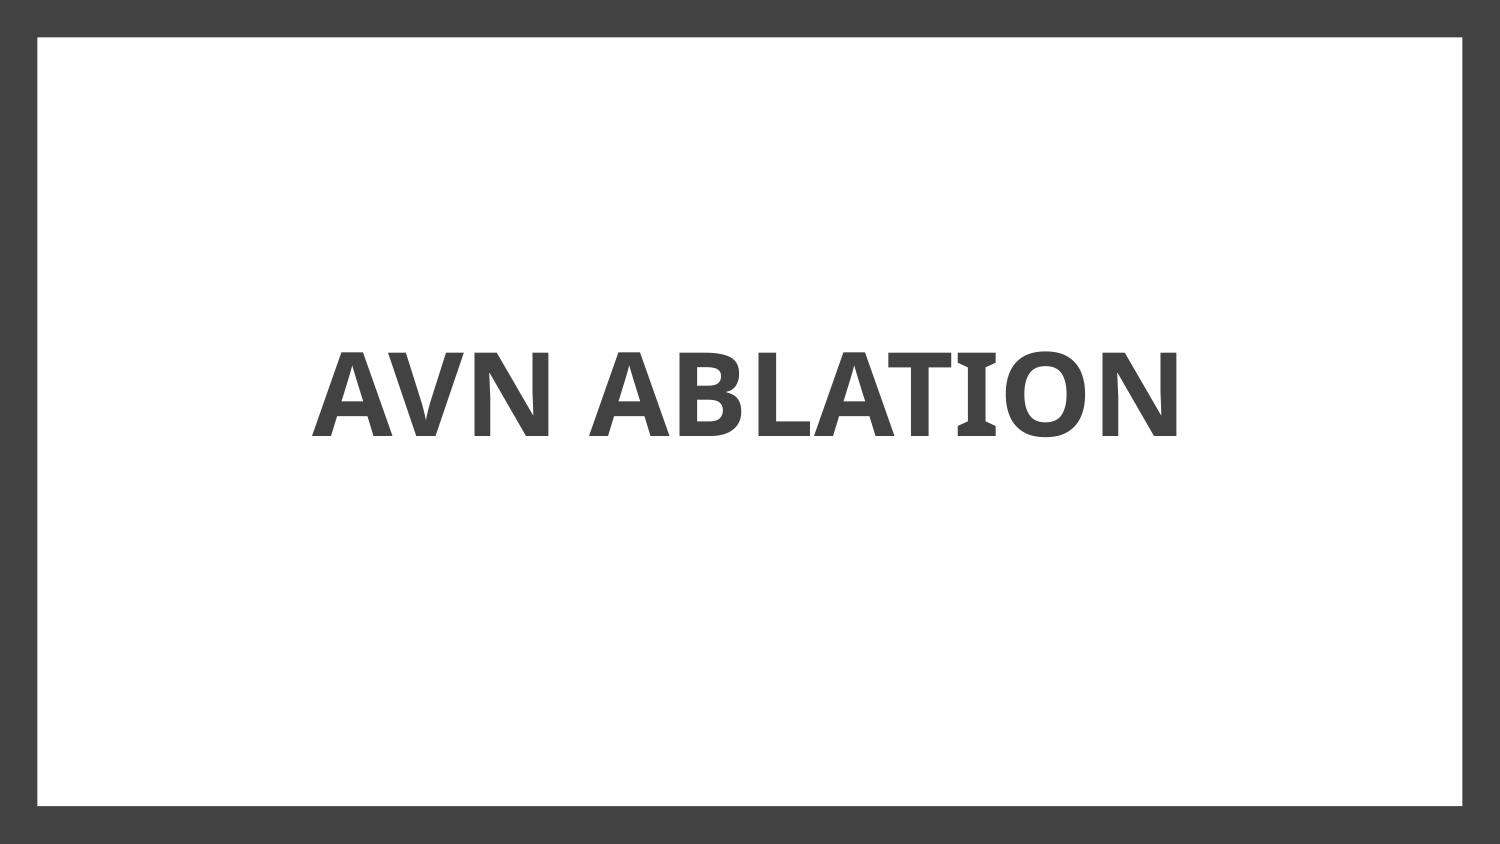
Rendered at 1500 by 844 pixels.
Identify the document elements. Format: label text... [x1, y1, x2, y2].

title AVN ABLATION [204, 267, 1296, 529]
